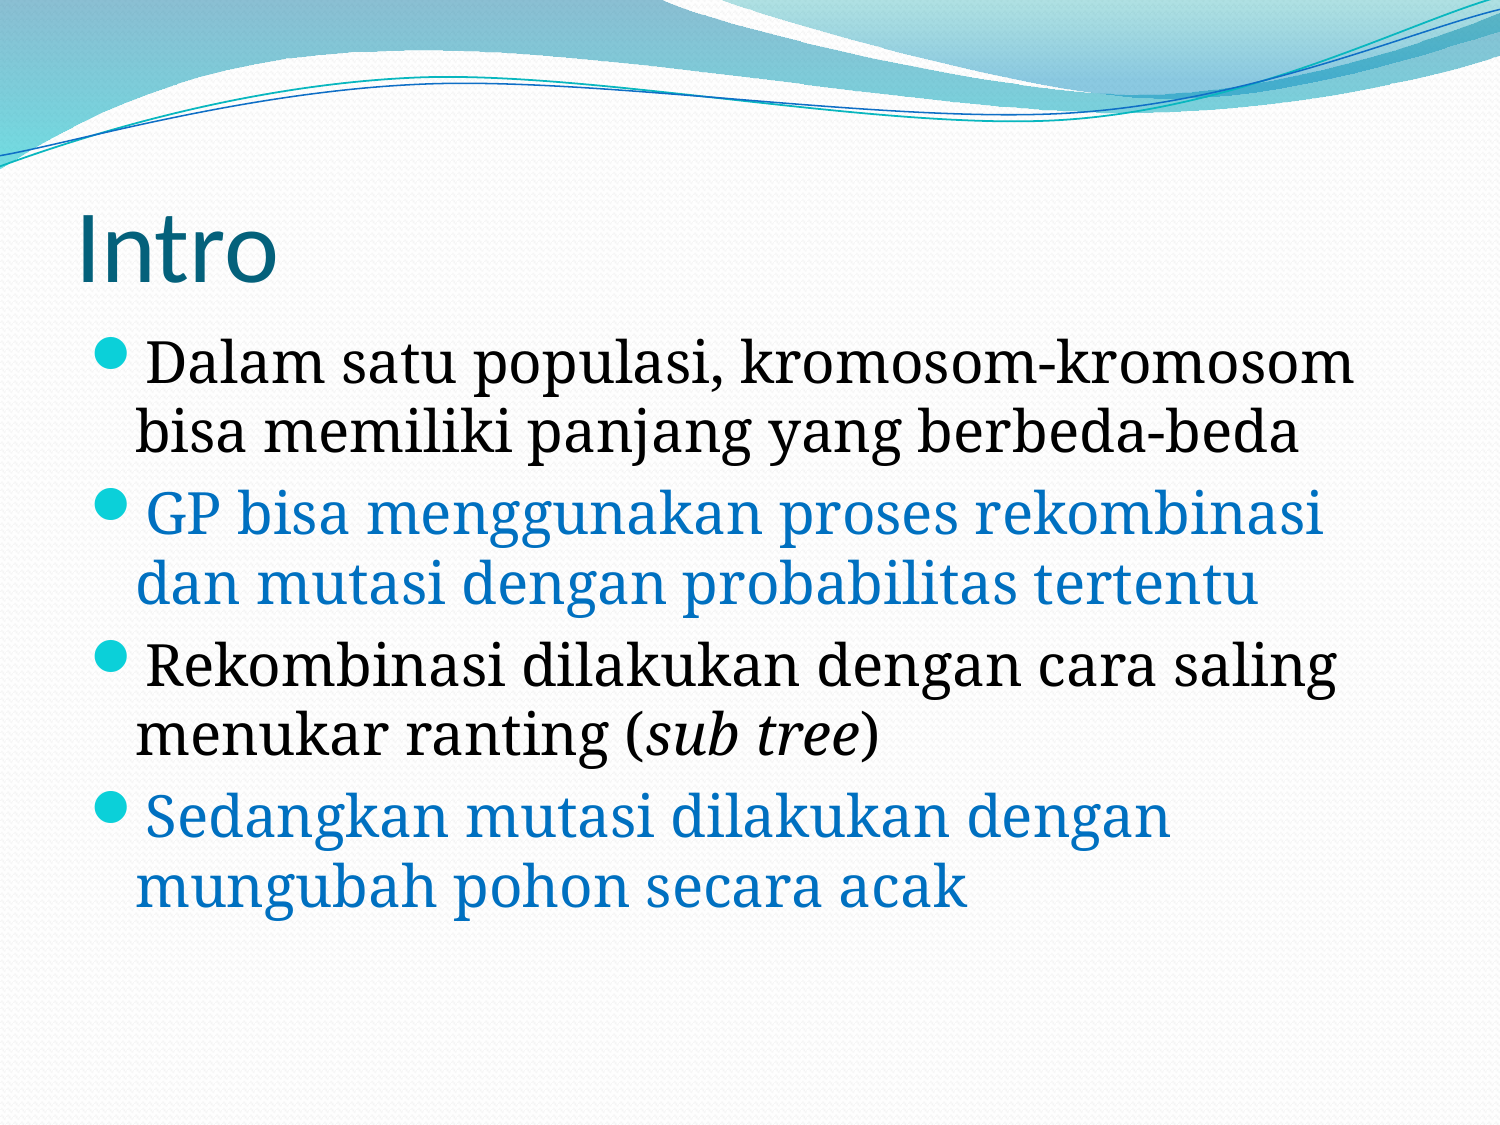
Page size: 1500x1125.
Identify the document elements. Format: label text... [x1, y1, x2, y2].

title Intro [74, 115, 1426, 304]
list Dalam satu populasi, kromosom-kromosom bisa memiliki panjang yang berbeda-beda GP bisa menggunakan proses rekombinasi dan mutasi dengan probabilitas tertentu Rekombinasi dilakukan dengan cara saling menukar ranting (sub tree) Sedangkan mutasi dilakukan dengan mungubah pohon secara acak [74, 317, 1426, 1038]
